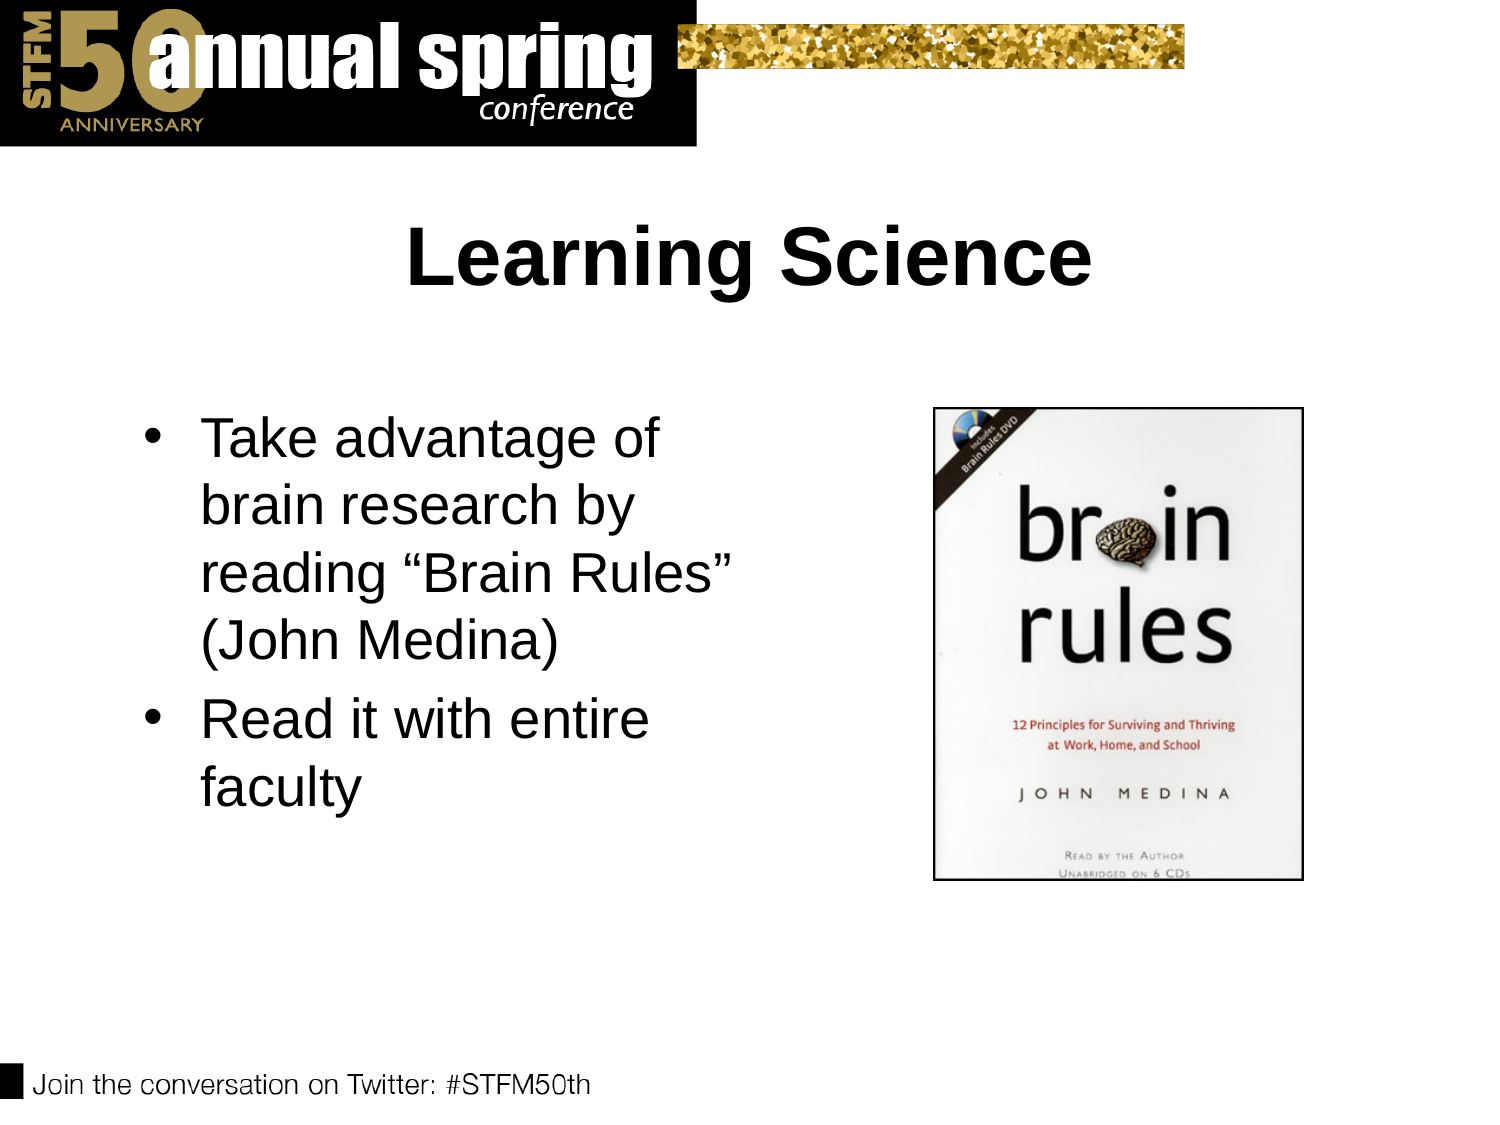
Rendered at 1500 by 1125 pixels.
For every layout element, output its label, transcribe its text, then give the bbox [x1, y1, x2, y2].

title Learning Science [75, 154, 1425, 350]
picture [0, 0, 1500, 1125]
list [932, 407, 1305, 881]
list Take advantage of brain research by reading “Brain Rules” (John Medina) Read it with entire faculty [128, 393, 767, 1108]
